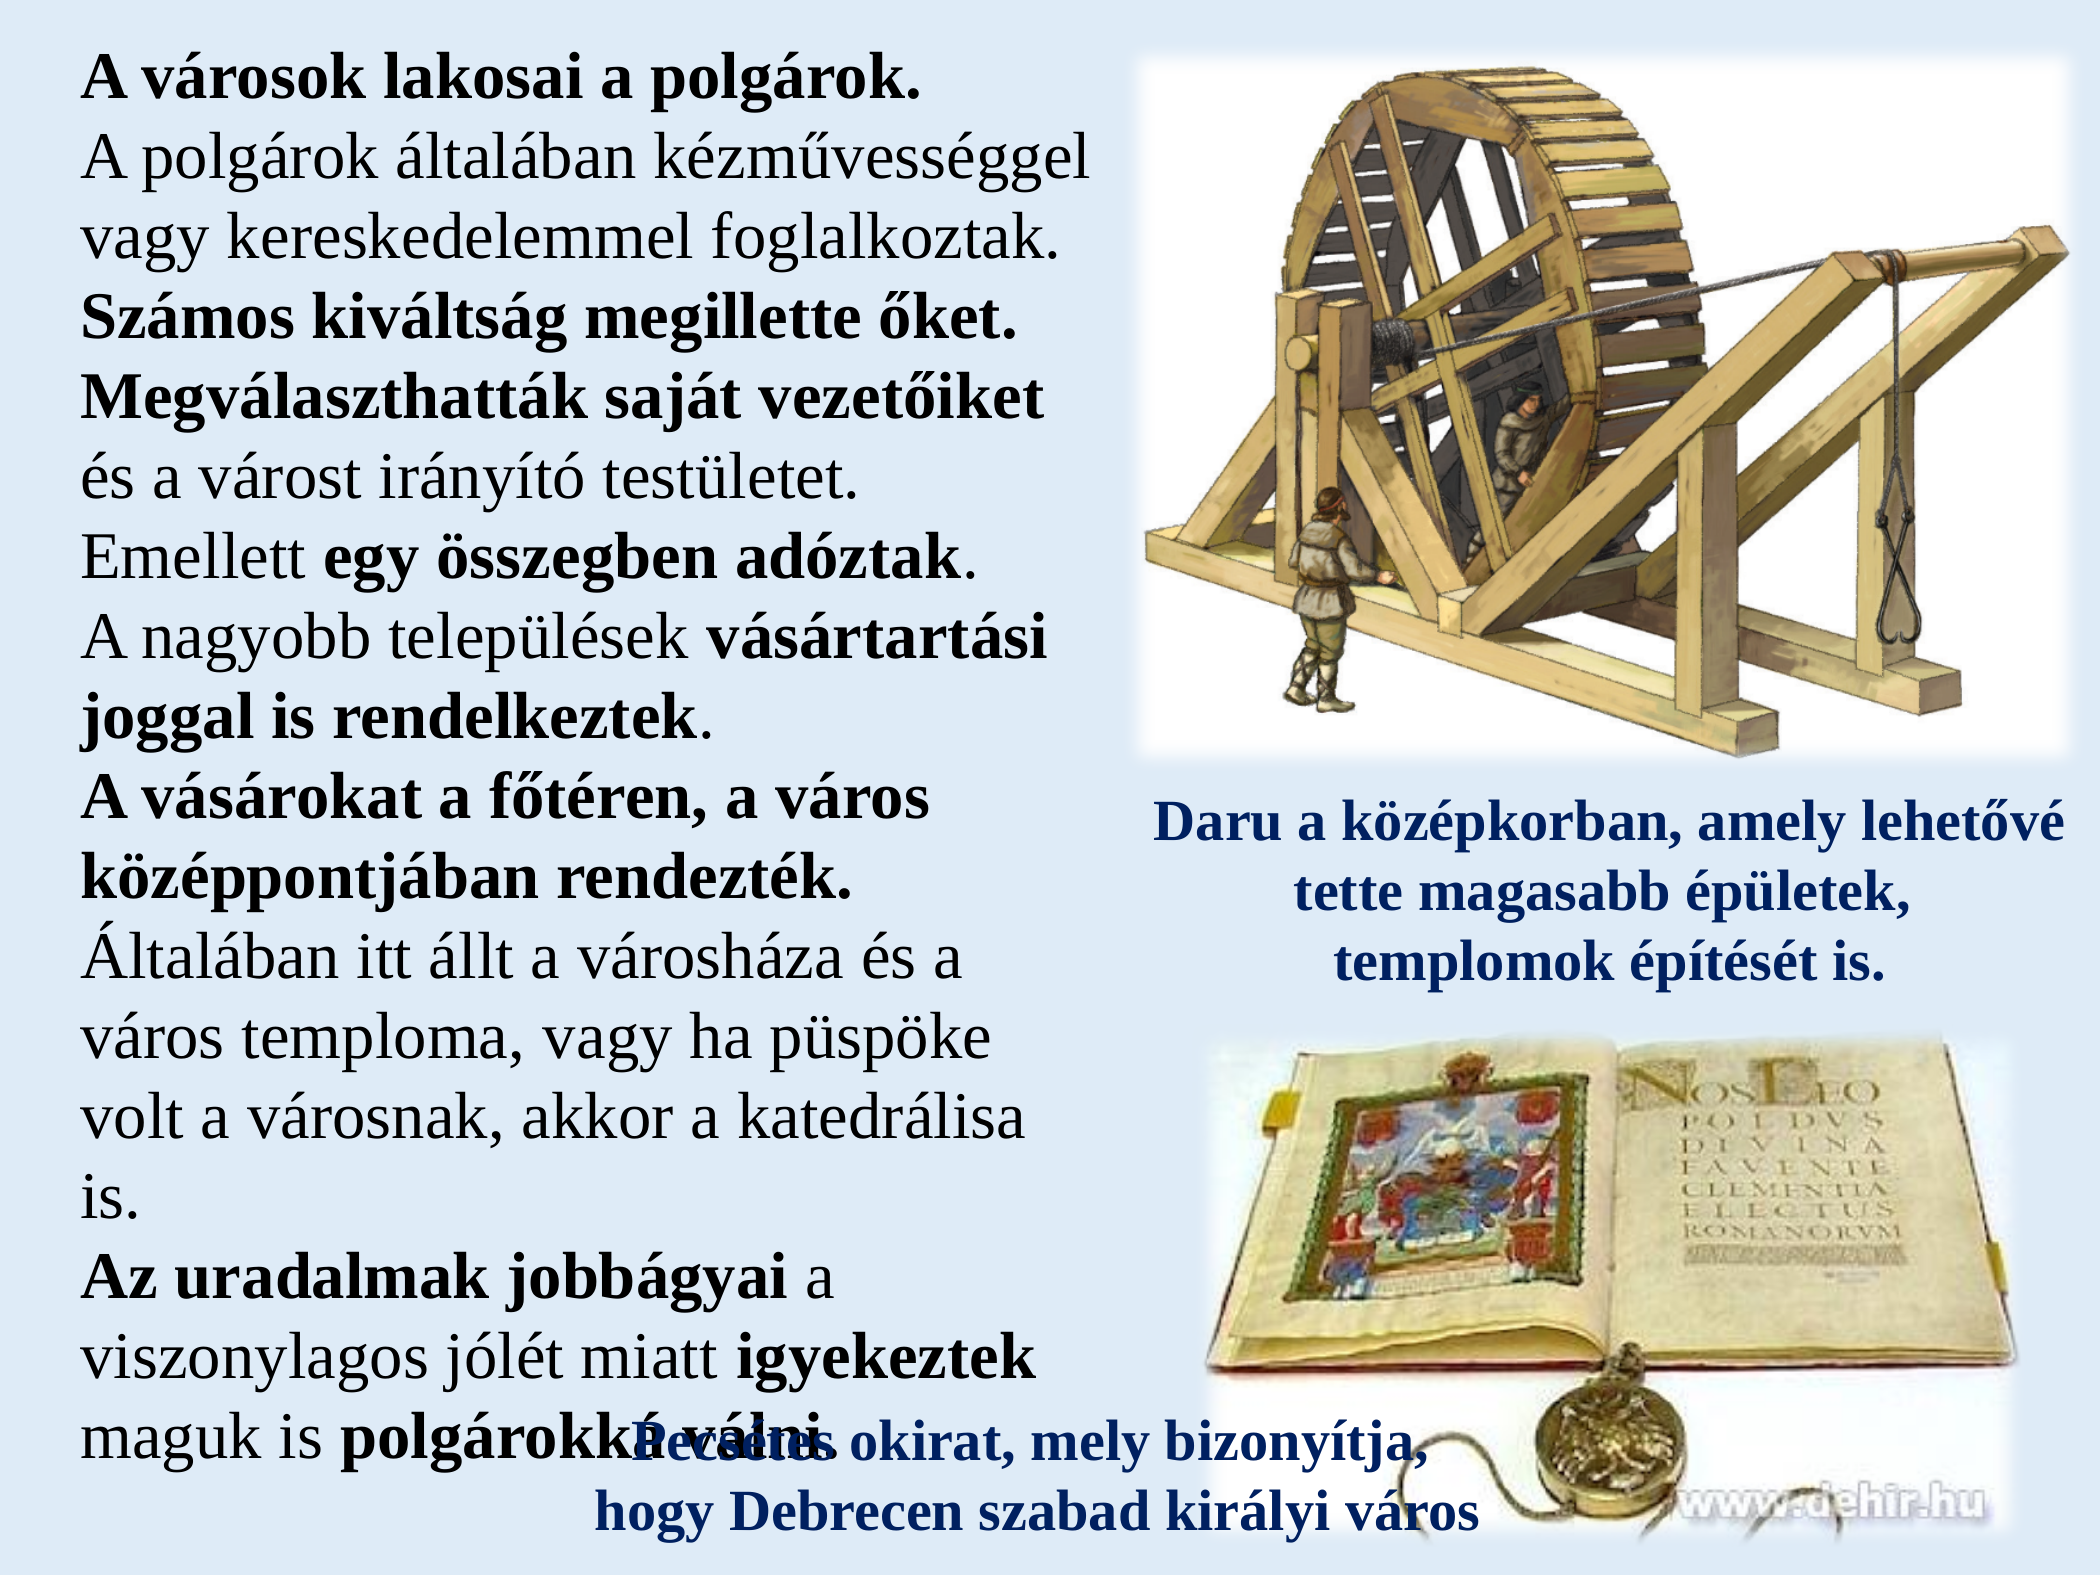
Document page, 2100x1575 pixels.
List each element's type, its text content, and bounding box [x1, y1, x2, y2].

text_box Pecsétes okirat, mely bizonyítja, hogy Debrecen szabad királyi város [545, 1395, 1530, 1550]
picture [1192, 1024, 2027, 1547]
picture [1120, 39, 2086, 775]
text_box A városok lakosai a polgárok. A polgárok általában kézművességgel vagy kereskedelemmel foglalkoztak. Számos kiváltság megillette őket. Megválaszthatták saját vezetőiket és a várost irányító testületet. Emellett egy összegben adóztak. A nagyobb települések vásártartási joggal is rendelkeztek. A vásárokat a főtéren, a város középpontjában rendezték. Általában itt állt a városháza és a város temploma, vagy ha püspöke volt a városnak, akkor a katedrálisa is. Az uradalmak jobbágyai a viszonylagos jólét miatt igyekeztek maguk is polgárokká válni. [65, 24, 1121, 1559]
text_box Daru a középkorban, amely lehetővé tette magasabb épületek, templomok építését is. [1138, 775, 2081, 1000]
